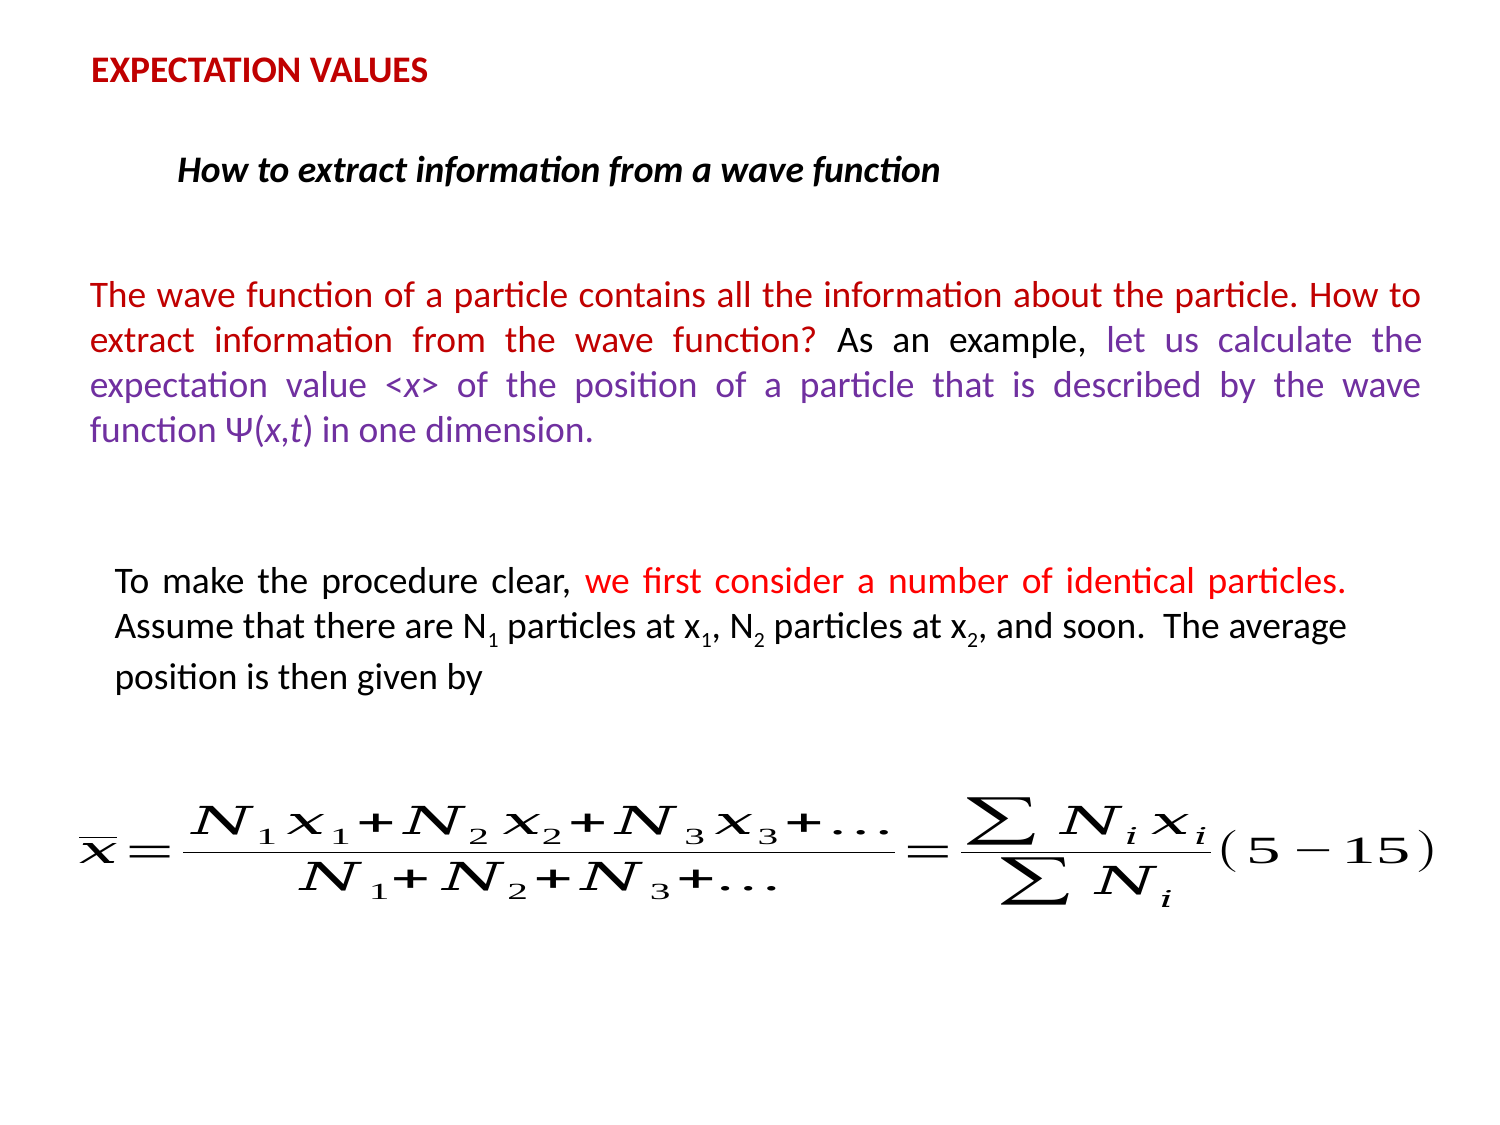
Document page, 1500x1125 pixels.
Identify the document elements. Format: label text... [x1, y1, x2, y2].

text_box How to extract information from a wave function [162, 137, 1075, 198]
text_box To make the procedure clear, we first consider a number of identical particles. Assume that there are N1 particles at x1, N2 particles at x2, and soon. The average position is then given by [99, 548, 1363, 705]
text_box The wave function of a particle contains all the information about the particle. How to extract information from the wave function? As an example, let us calculate the expectation value ˂x˃ of the position of a particle that is described by the wave function Ψ(x,t) in one dimension. [74, 262, 1438, 458]
text_box EXPECTATION VALUES [76, 37, 444, 98]
